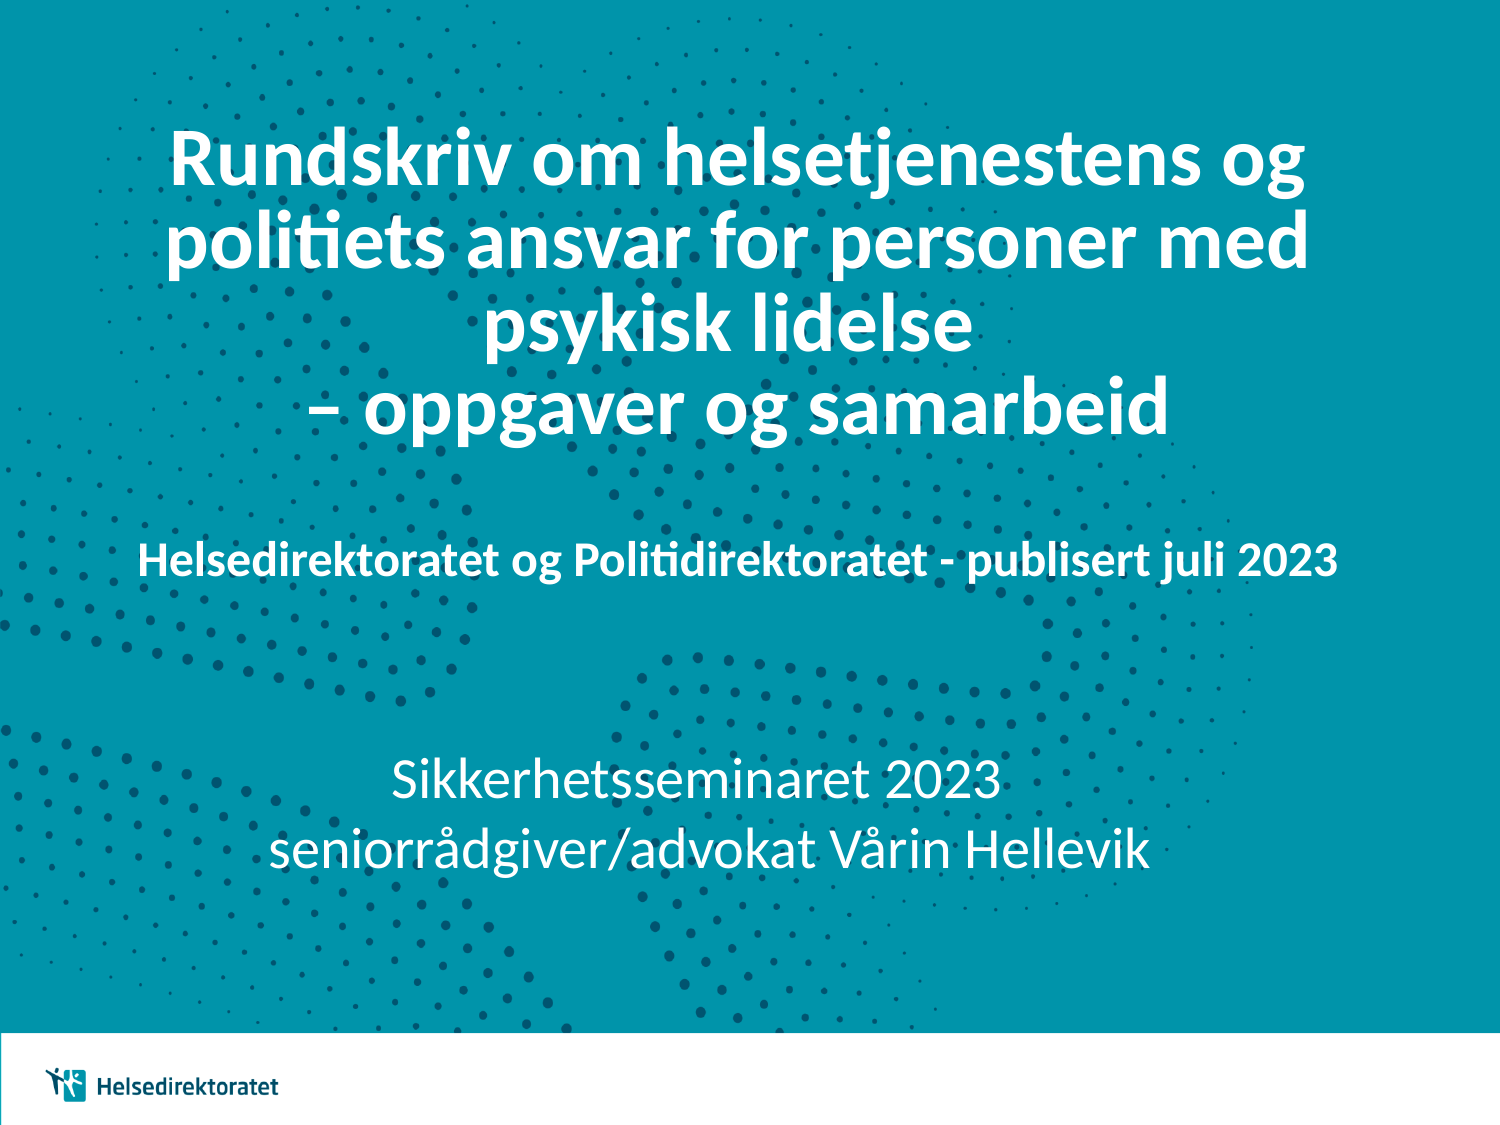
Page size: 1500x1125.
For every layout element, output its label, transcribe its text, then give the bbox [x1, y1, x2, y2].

picture [0, 0, 1500, 1125]
title Rundskriv om helsetjenestens og politiets ansvar for personer med psykisk lidelse – oppgaver og samarbeid Helsedirektoratet og Politidirektoratet - publisert juli 2023 [88, 42, 1388, 669]
subtitle Sikkerhetsseminaret 2023 seniorrådgiver/advokat Vårin Hellevik [88, 668, 1306, 1000]
